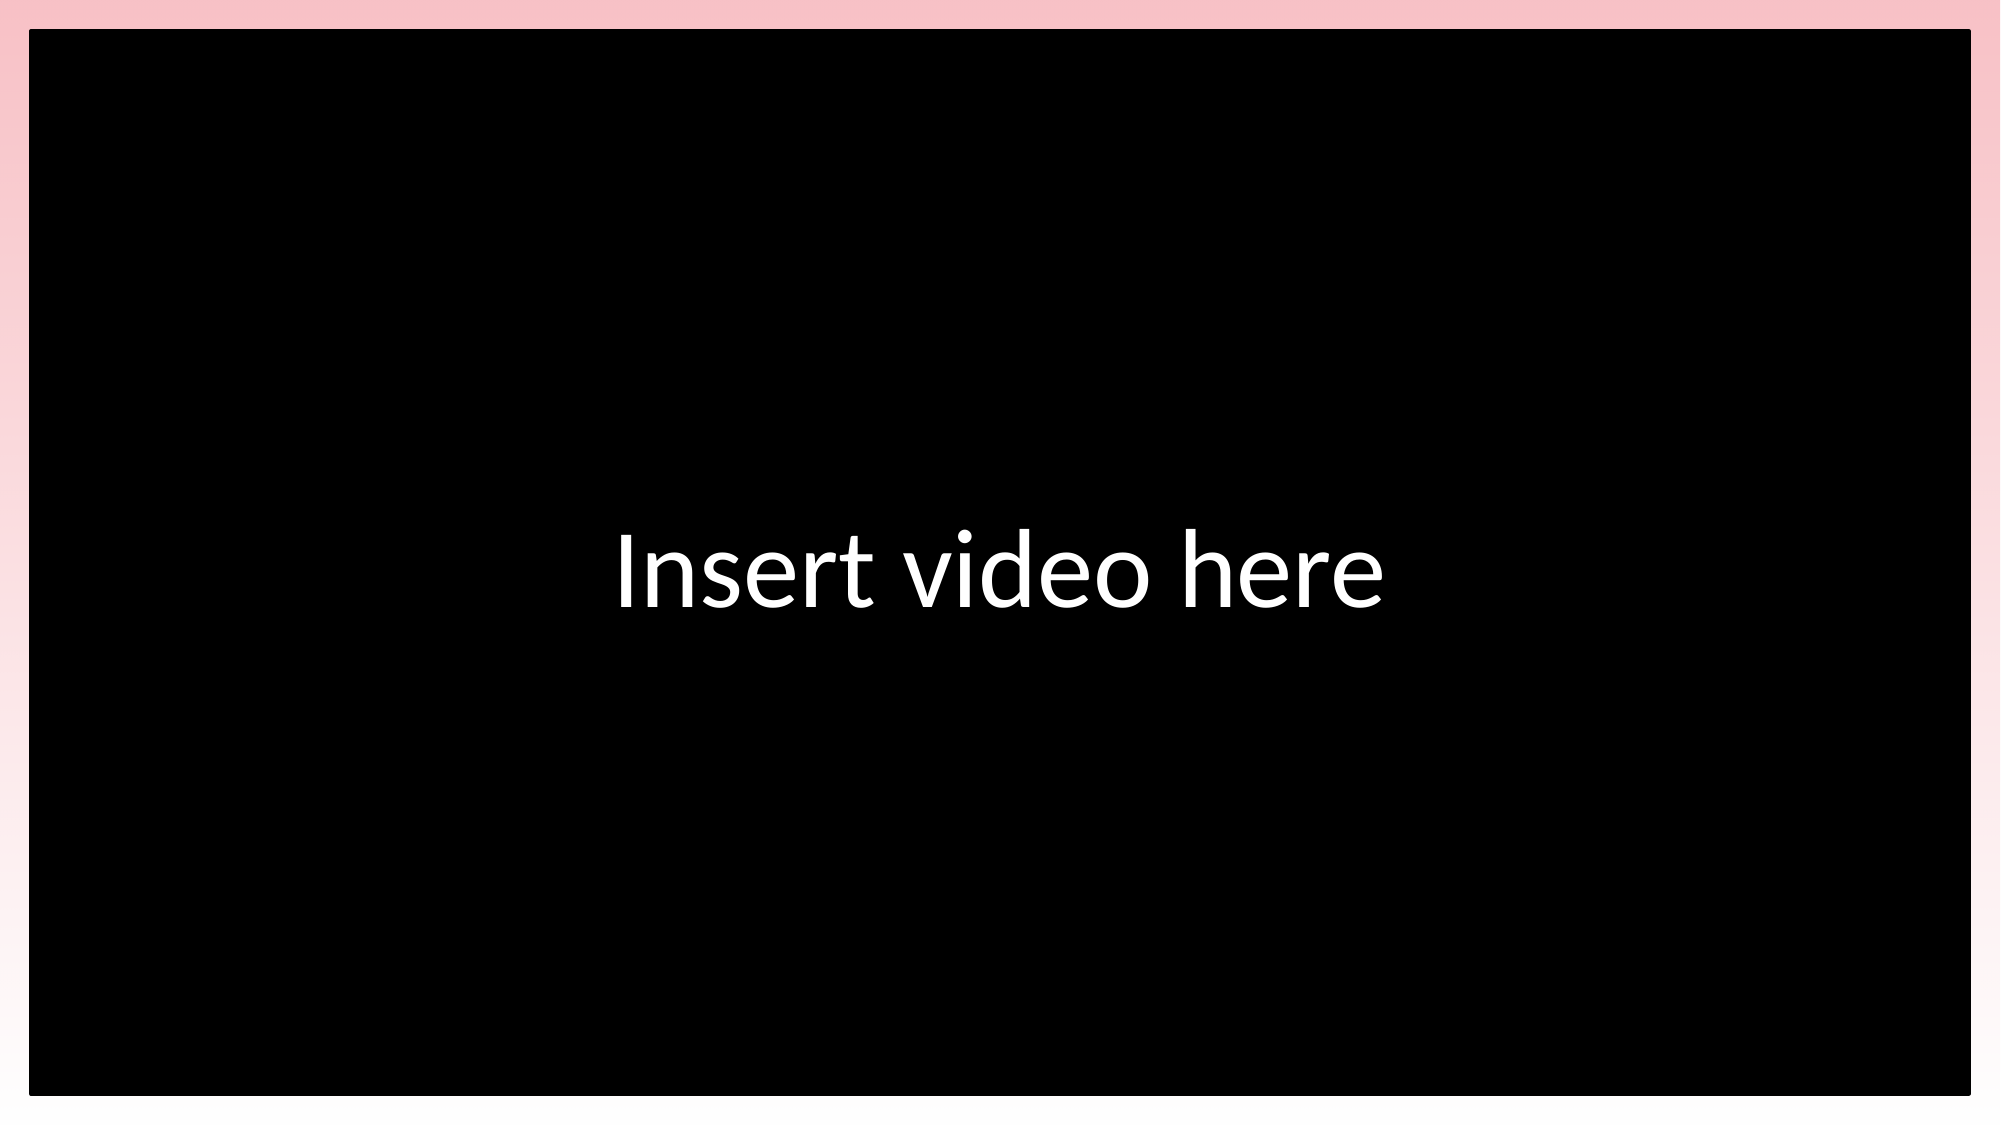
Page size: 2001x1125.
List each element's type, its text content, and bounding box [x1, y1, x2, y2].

text_box Insert video here [29, 29, 1971, 1096]
picture [0, 0, 2001, 1125]
